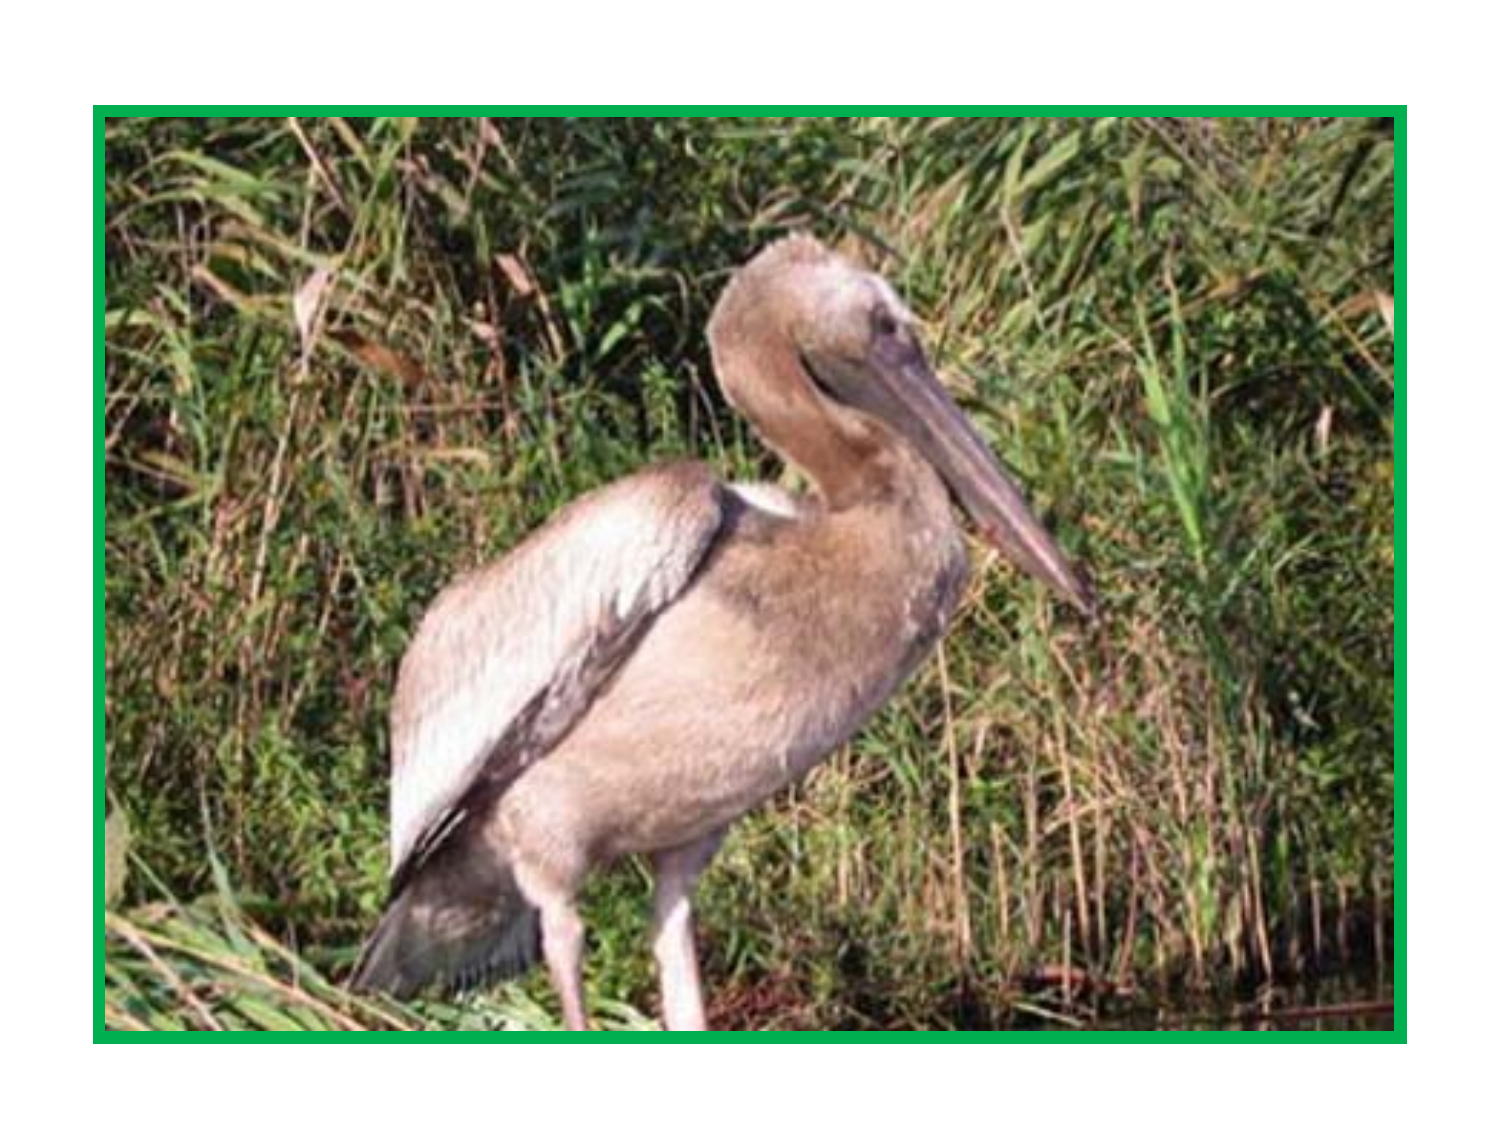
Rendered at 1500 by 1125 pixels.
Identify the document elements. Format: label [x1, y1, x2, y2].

list [105, 116, 1395, 1032]
